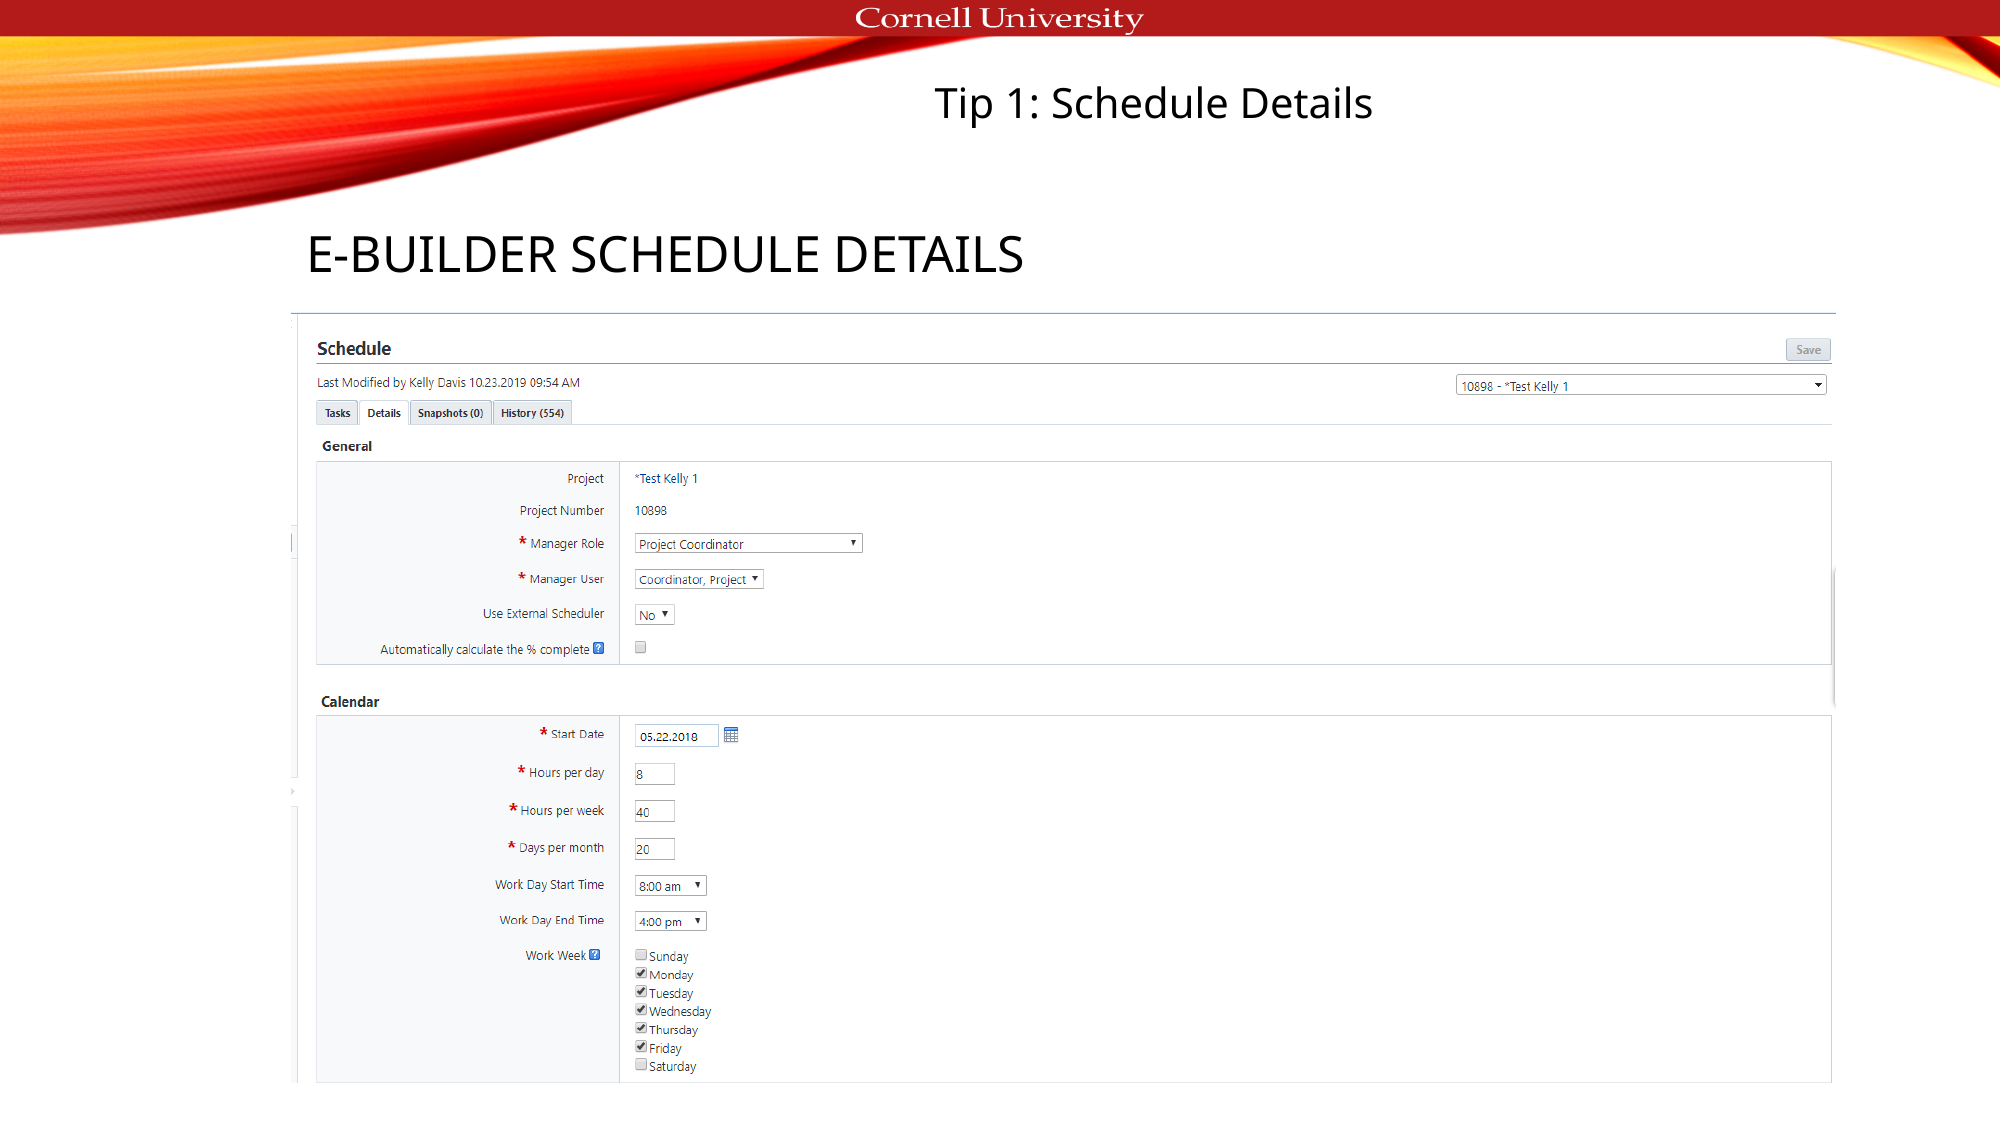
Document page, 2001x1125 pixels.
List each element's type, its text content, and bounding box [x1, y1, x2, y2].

picture [0, 0, 2000, 237]
title e-Builder Schedule Details [291, 200, 2000, 313]
picture [290, 312, 1837, 1083]
text_box Tip 1: Schedule Details [919, 69, 1815, 135]
